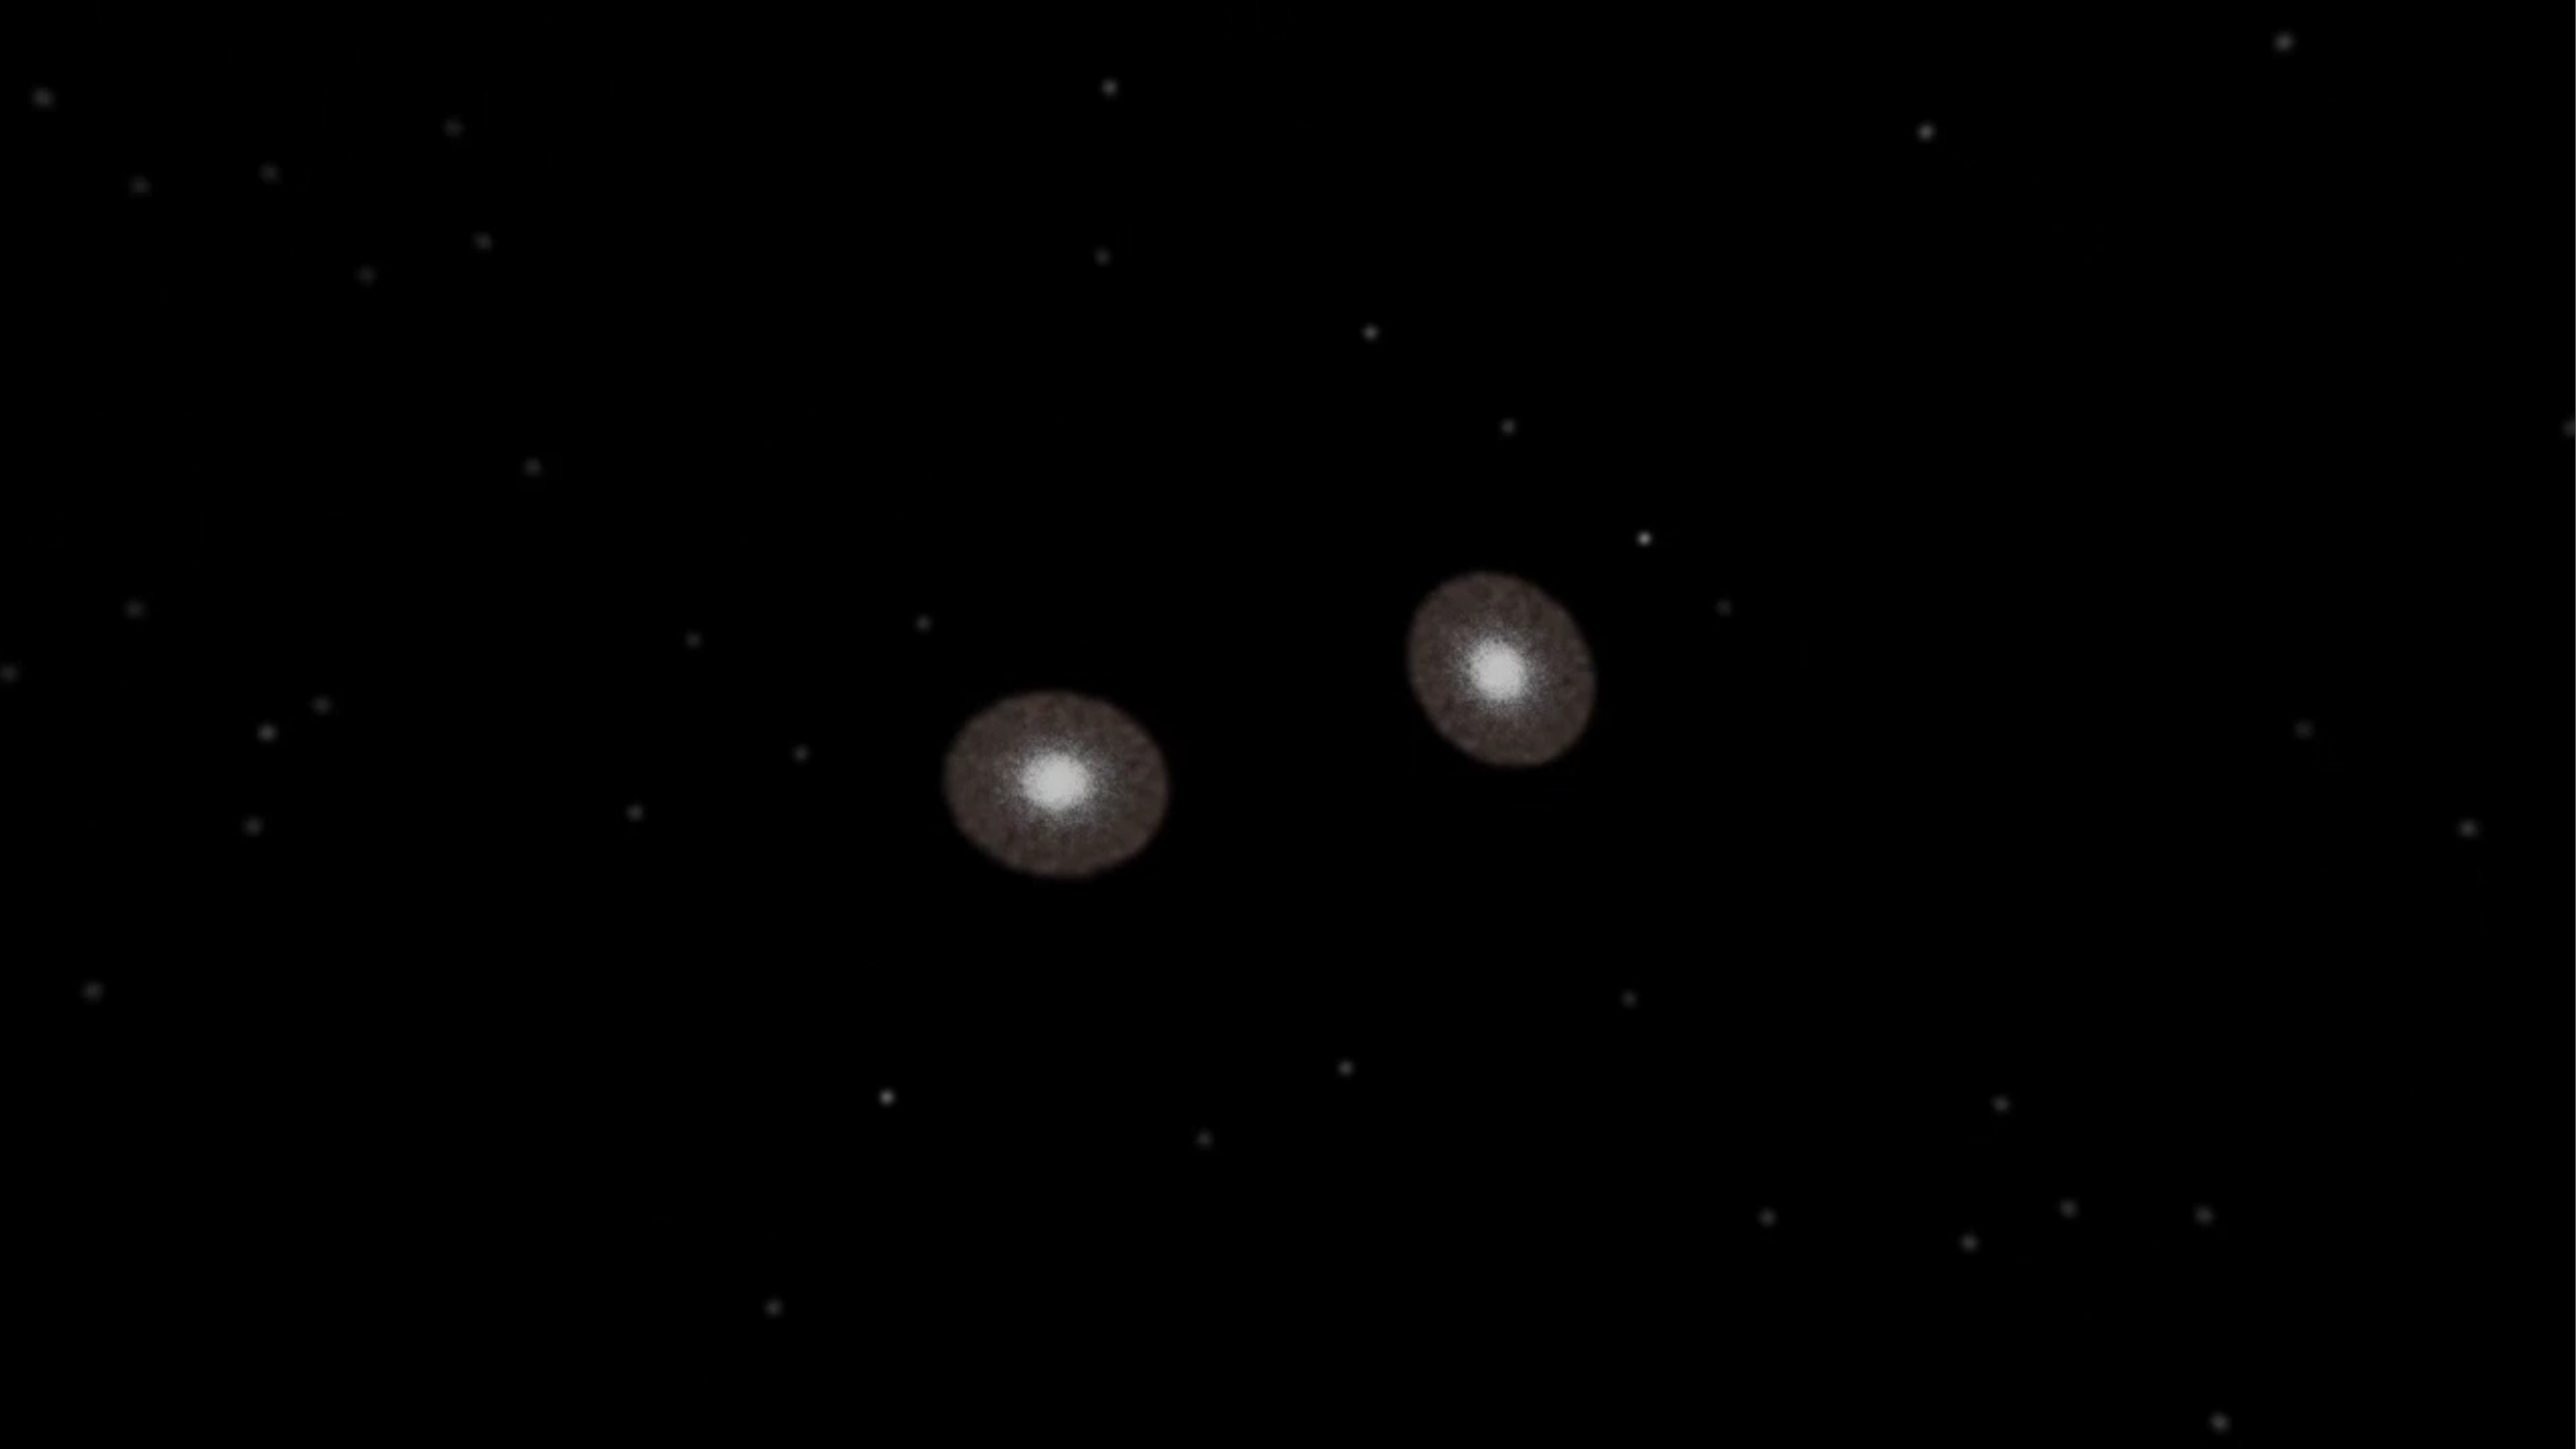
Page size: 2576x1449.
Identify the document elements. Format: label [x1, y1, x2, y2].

text_box [0, 0, 2576, 1449]
